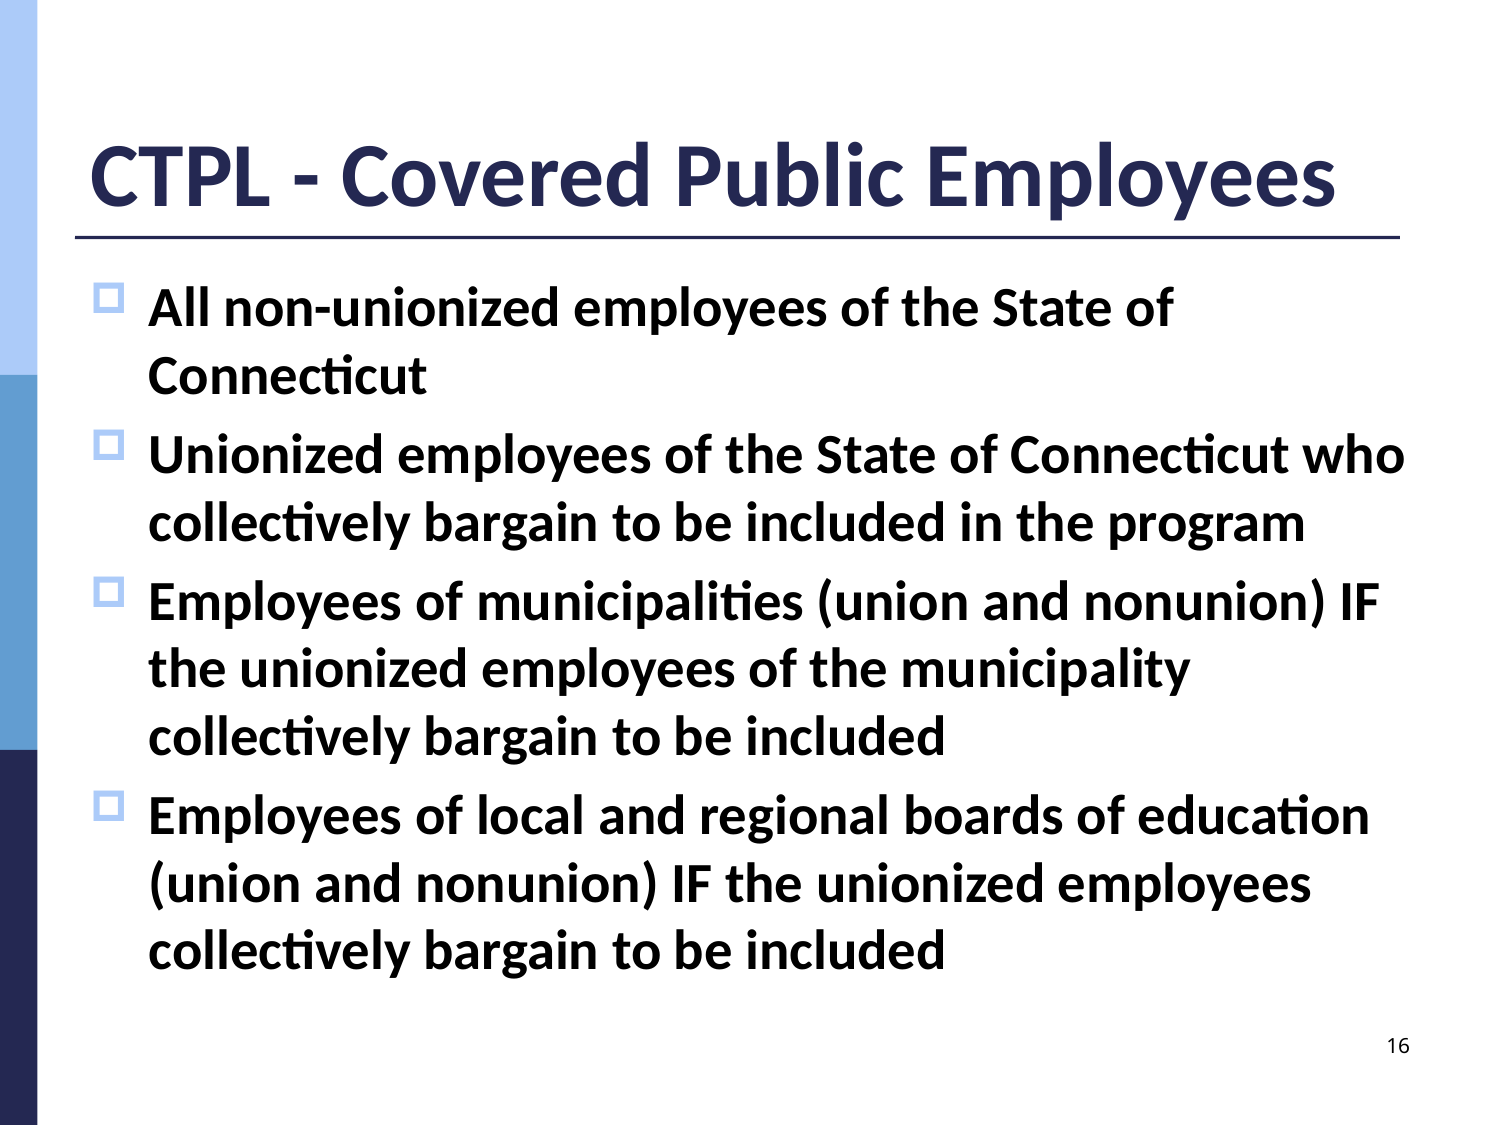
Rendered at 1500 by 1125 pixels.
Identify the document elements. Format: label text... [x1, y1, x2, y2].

list All non-unionized employees of the State of Connecticut Unionized employees of the State of Connecticut who collectively bargain to be included in the program Employees of municipalities (union and nonunion) IF the unionized employees of the municipality collectively bargain to be included Employees of local and regional boards of education (union and nonunion) IF the unionized employees collectively bargain to be included [75, 262, 1425, 1006]
slide_number 16 [1074, 1025, 1425, 1100]
title CTPL - Covered Public Employees [75, 45, 1425, 233]
